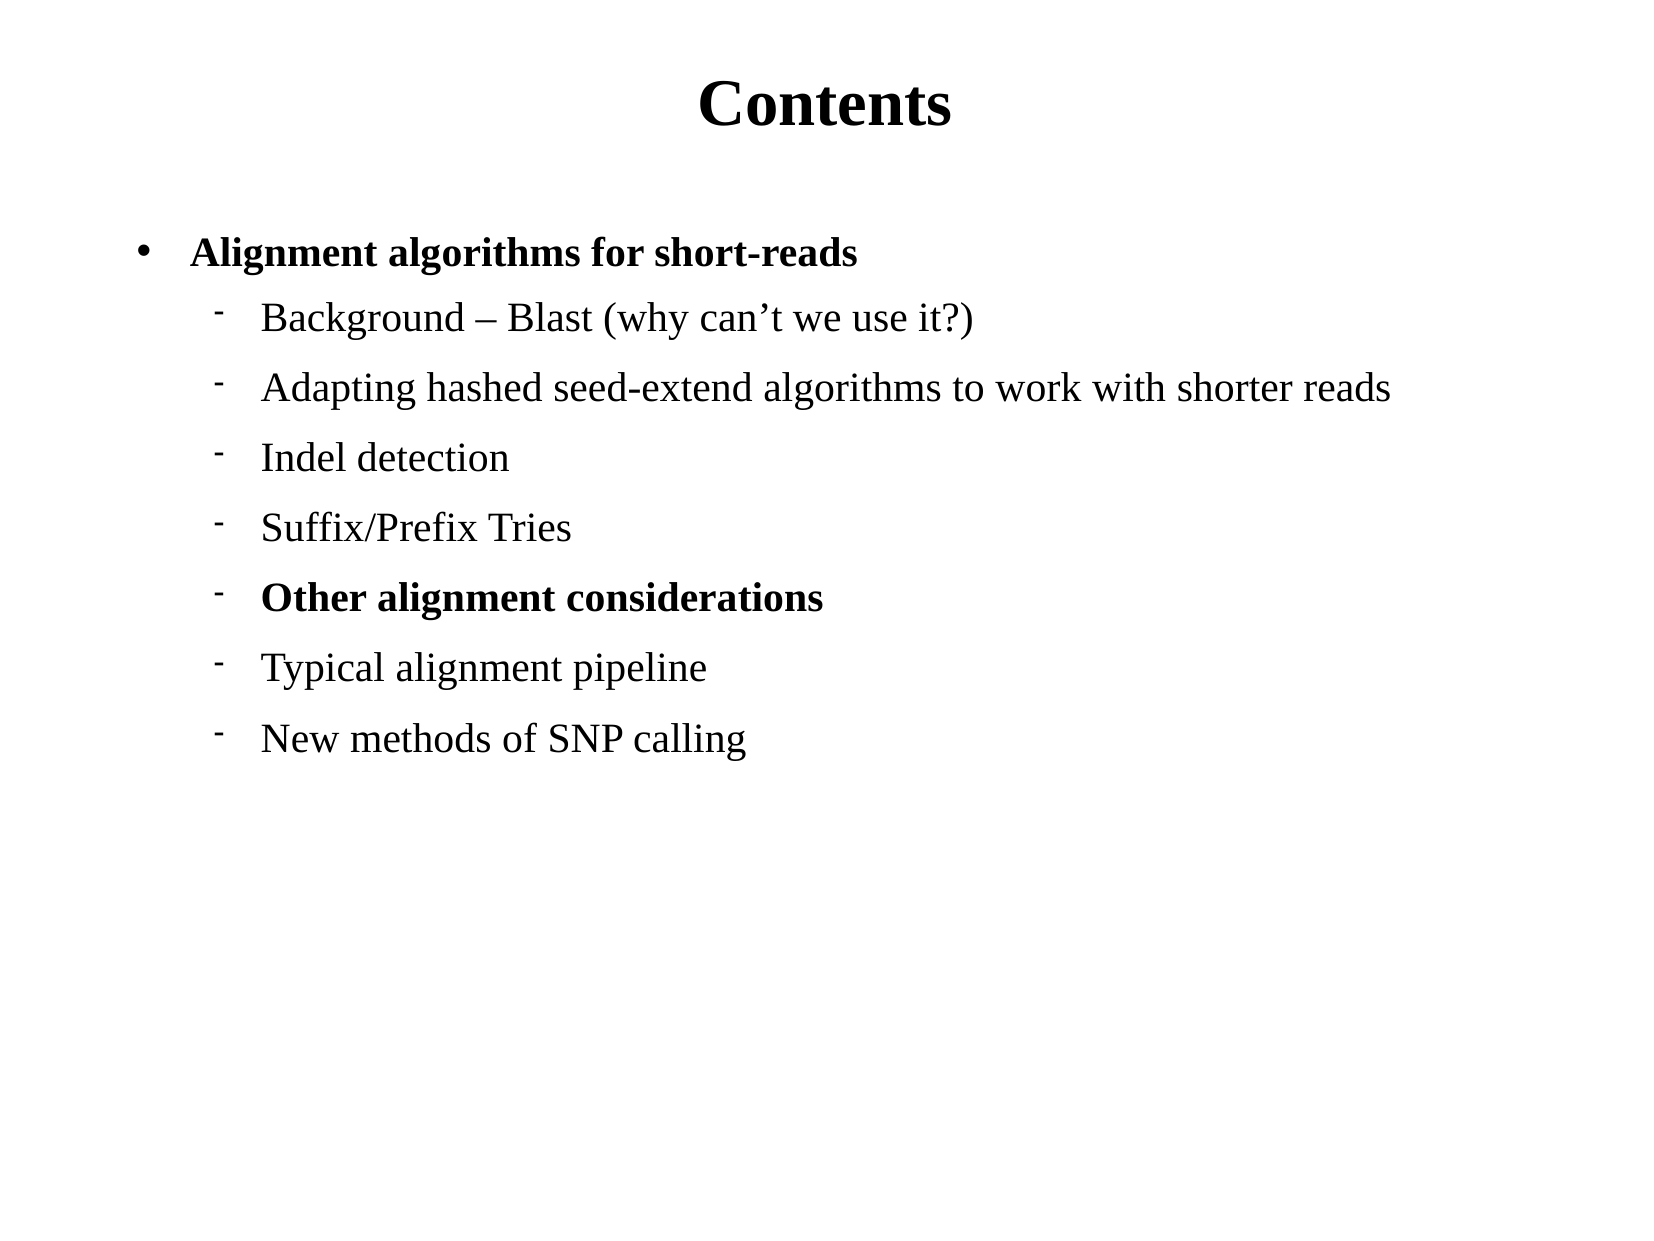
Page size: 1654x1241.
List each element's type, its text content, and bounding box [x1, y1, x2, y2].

text_box Contents [119, 0, 1531, 207]
text_box Alignment algorithms for short-reads Background – Blast (why can’t we use it?) Adapting hashed seed-extend algorithms to work with shorter reads Indel detection Suffix/Prefix Tries Other alignment considerations Typical alignment pipeline New methods of SNP calling [119, 229, 1531, 1142]
